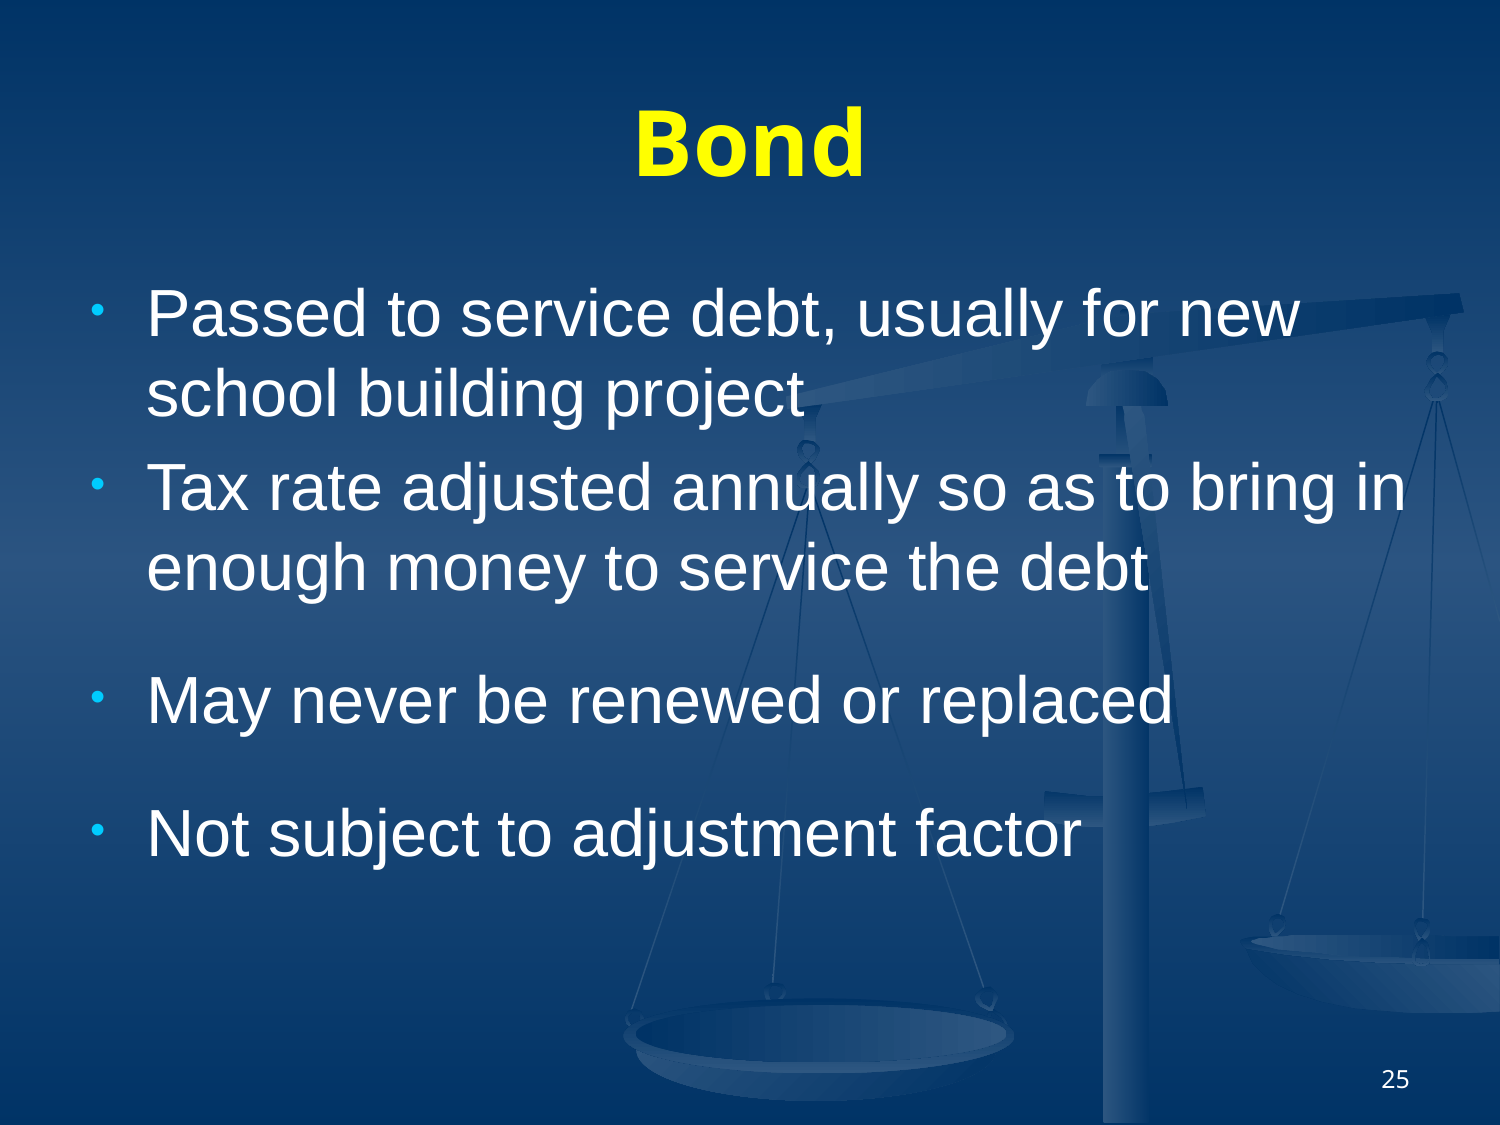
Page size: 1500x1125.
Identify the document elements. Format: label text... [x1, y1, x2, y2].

list Passed to service debt, usually for new school building project Tax rate adjusted annually so as to bring in enough money to service the debt May never be renewed or replaced Not subject to adjustment factor [74, 262, 1426, 1006]
title Bond [74, 45, 1426, 234]
slide_number 25 [1074, 1029, 1426, 1106]
